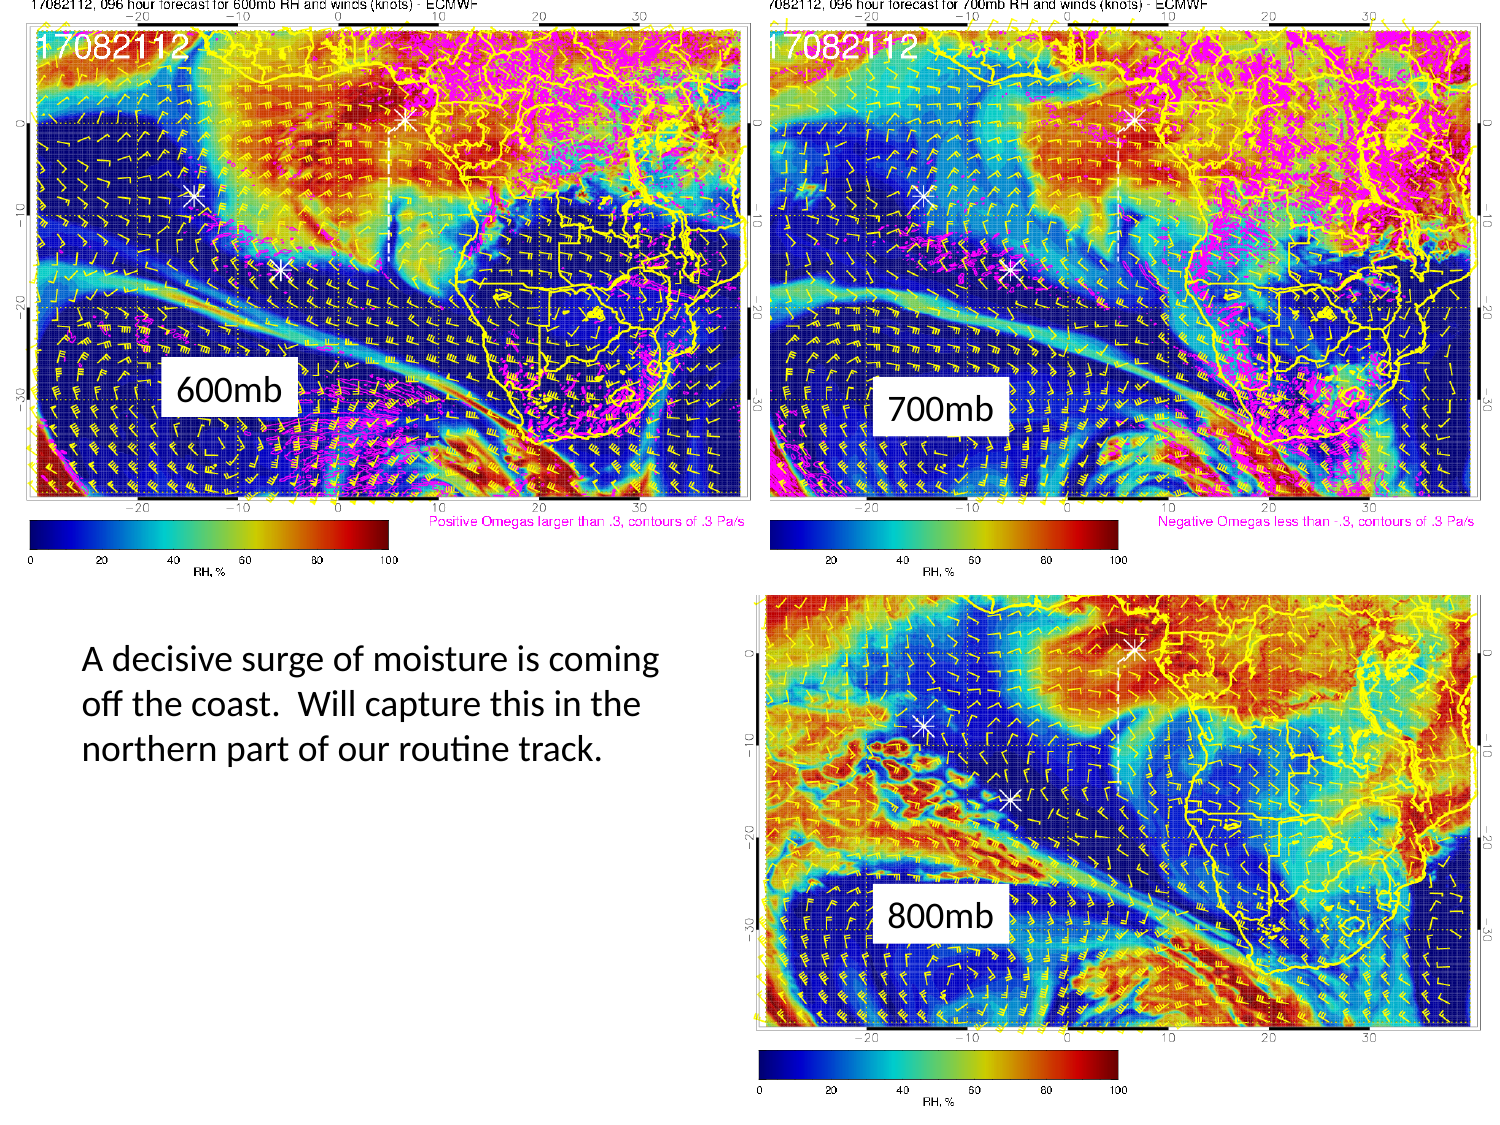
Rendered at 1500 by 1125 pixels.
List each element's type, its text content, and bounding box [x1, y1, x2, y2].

text_box A decisive surge of moisture is coming off the coast. Will capture this in the northern part of our routine track. [66, 626, 710, 777]
picture [0, 0, 1500, 1125]
